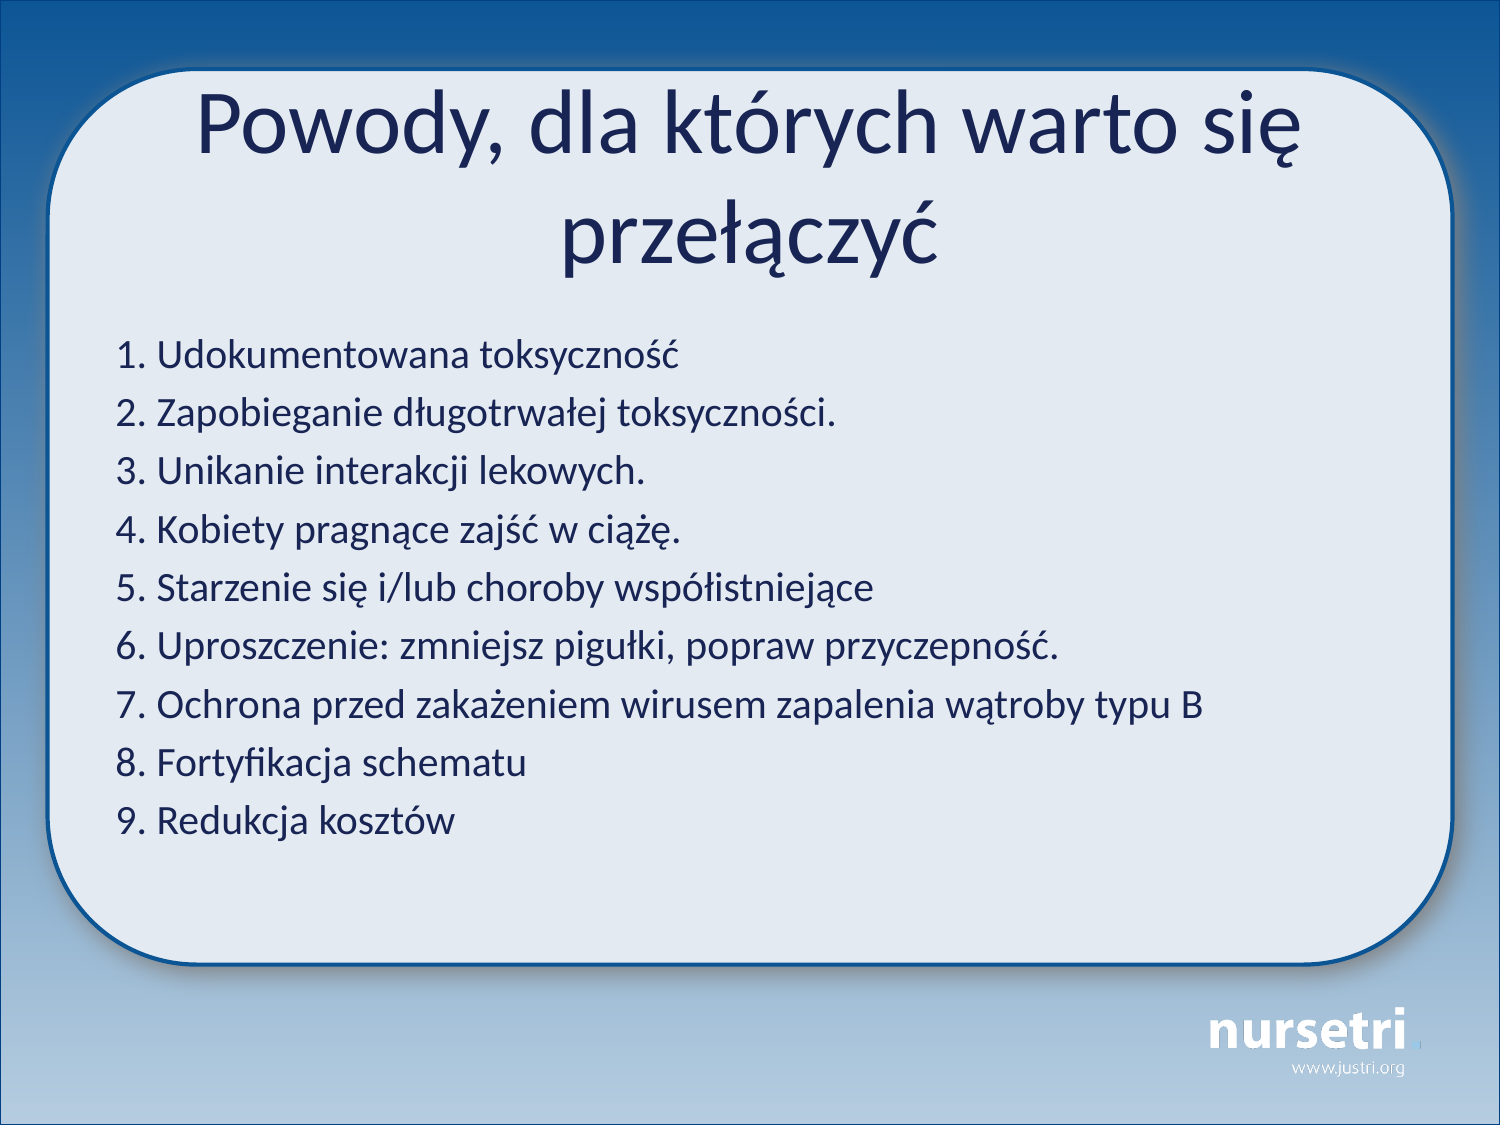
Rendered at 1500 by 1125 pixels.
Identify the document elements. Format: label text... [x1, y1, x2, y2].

title Powody, dla których warto się przełączyć [74, 101, 1426, 242]
list 1. Udokumentowana toksyczność 2. Zapobieganie długotrwałej toksyczności. 3. Unikanie interakcji lekowych. 4. Kobiety pragnące zajść w ciążę. 5. Starzenie się i/lub choroby współistniejące 6. Uproszczenie: zmniejsz pigułki, popraw przyczepność. 7. Ochrona przed zakażeniem wirusem zapalenia wątroby typu B 8. Fortyfikacja schematu 9. Redukcja kosztów [100, 318, 1451, 1125]
